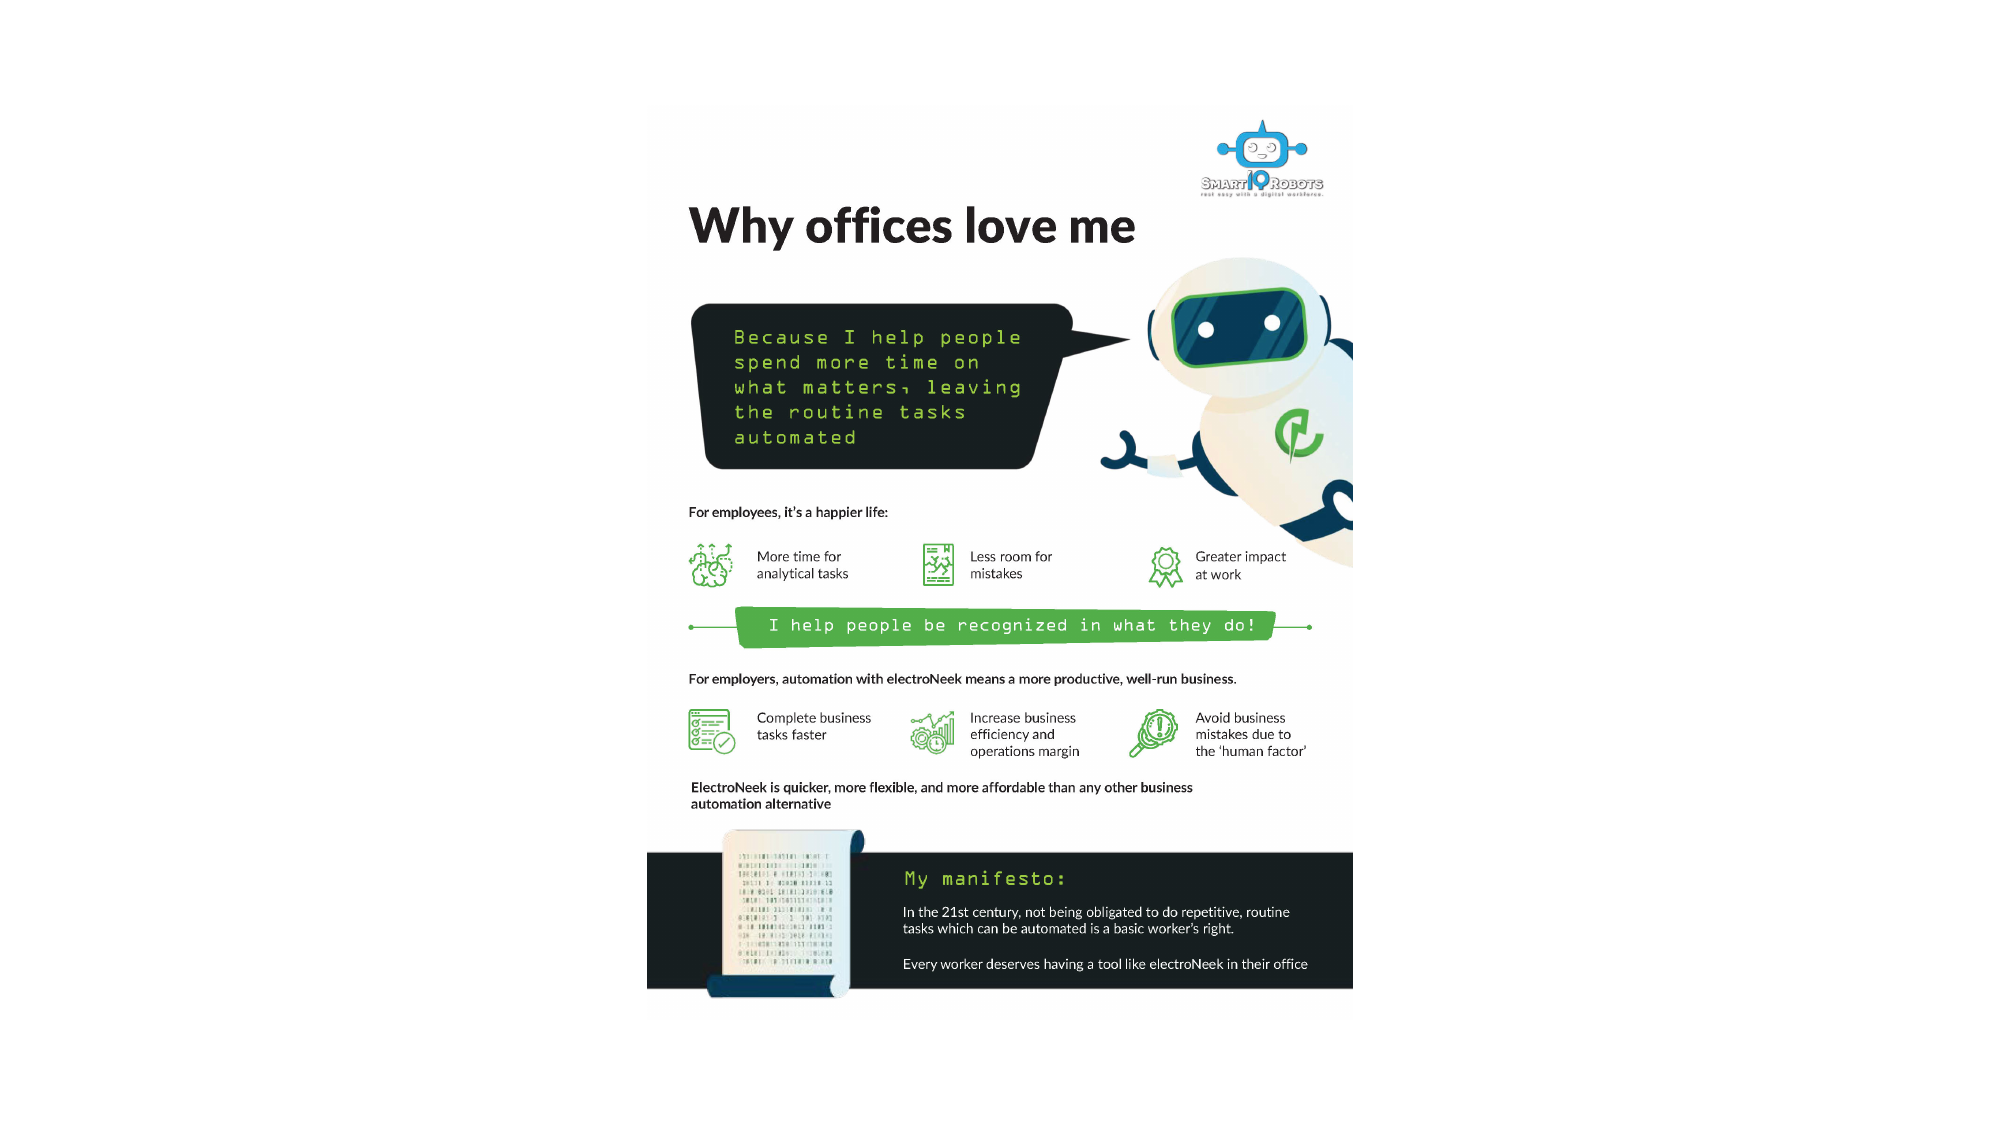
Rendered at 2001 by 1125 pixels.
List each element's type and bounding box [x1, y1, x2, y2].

list [646, 105, 1353, 1020]
